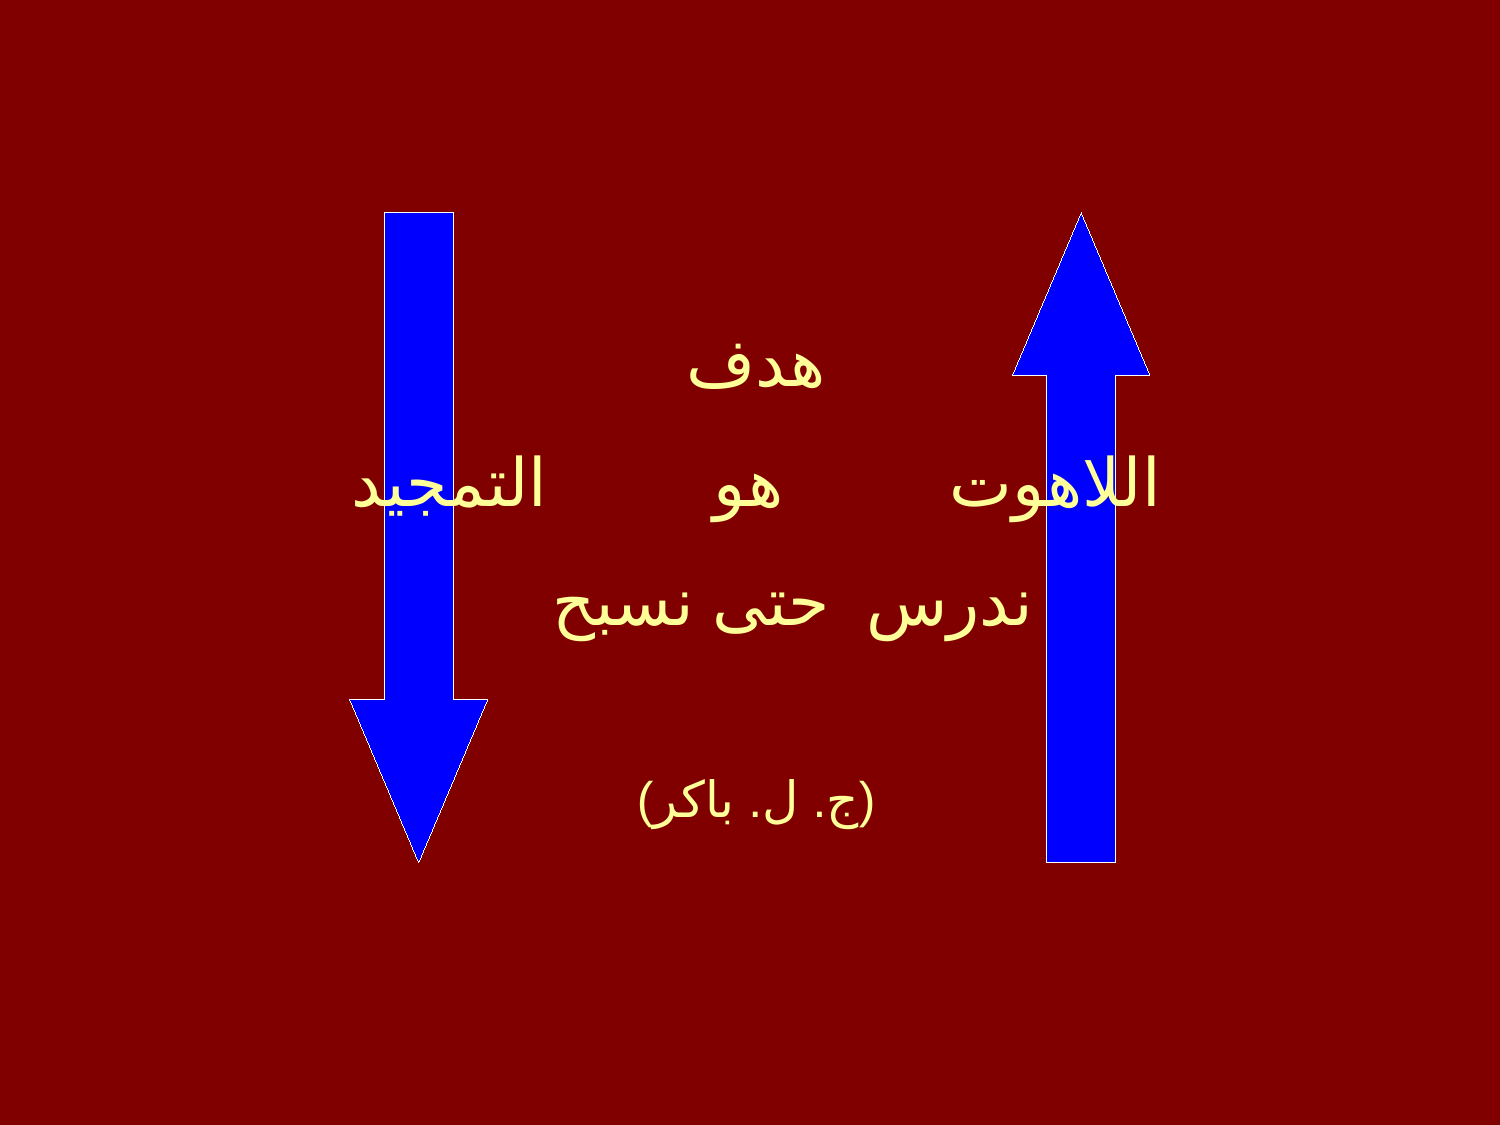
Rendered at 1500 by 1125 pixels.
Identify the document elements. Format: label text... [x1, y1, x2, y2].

text_box [384, 212, 454, 312]
text_box هدف اللاهوت هو التمجيد ندرس حتى نسبح (ج. ل. باكر) [144, 312, 1368, 835]
text_box [407, 835, 431, 863]
text_box [1039, 212, 1124, 312]
text_box [1046, 835, 1116, 863]
